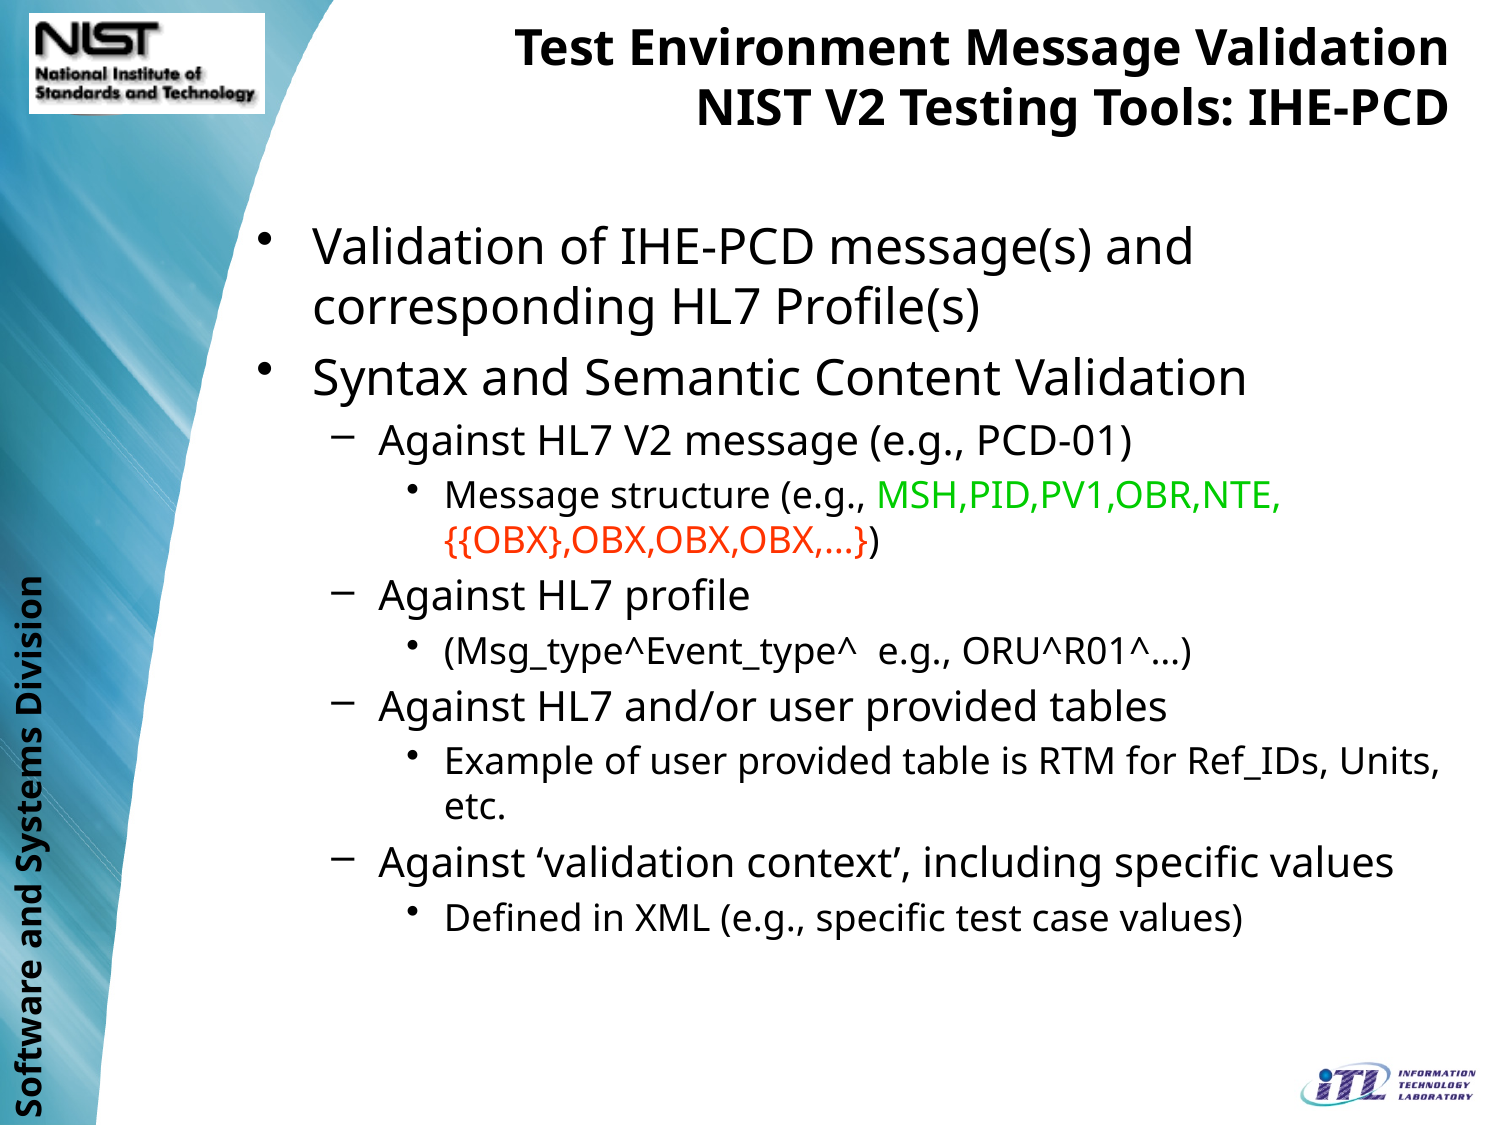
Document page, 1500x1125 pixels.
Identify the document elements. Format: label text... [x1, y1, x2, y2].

picture [0, 0, 334, 1125]
list Validation of IHE-PCD message(s) and corresponding HL7 Profile(s) Syntax and Semantic Content Validation Against HL7 V2 message (e.g., PCD-01) Message structure (e.g., MSH,PID,PV1,OBR,NTE,{{OBX},OBX,OBX,OBX,…}) Against HL7 profile (Msg_type^Event_type^ e.g., ORU^R01^…) Against HL7 and/or user provided tables Example of user provided table is RTM for Ref_IDs, Units, etc. Against ‘validation context’, including specific values Defined in XML (e.g., specific test case values) [241, 207, 1499, 1095]
title Test Environment Message Validation NIST V2 Testing Tools: IHE-PCD [278, 20, 1466, 131]
picture [1294, 1095, 1482, 1111]
